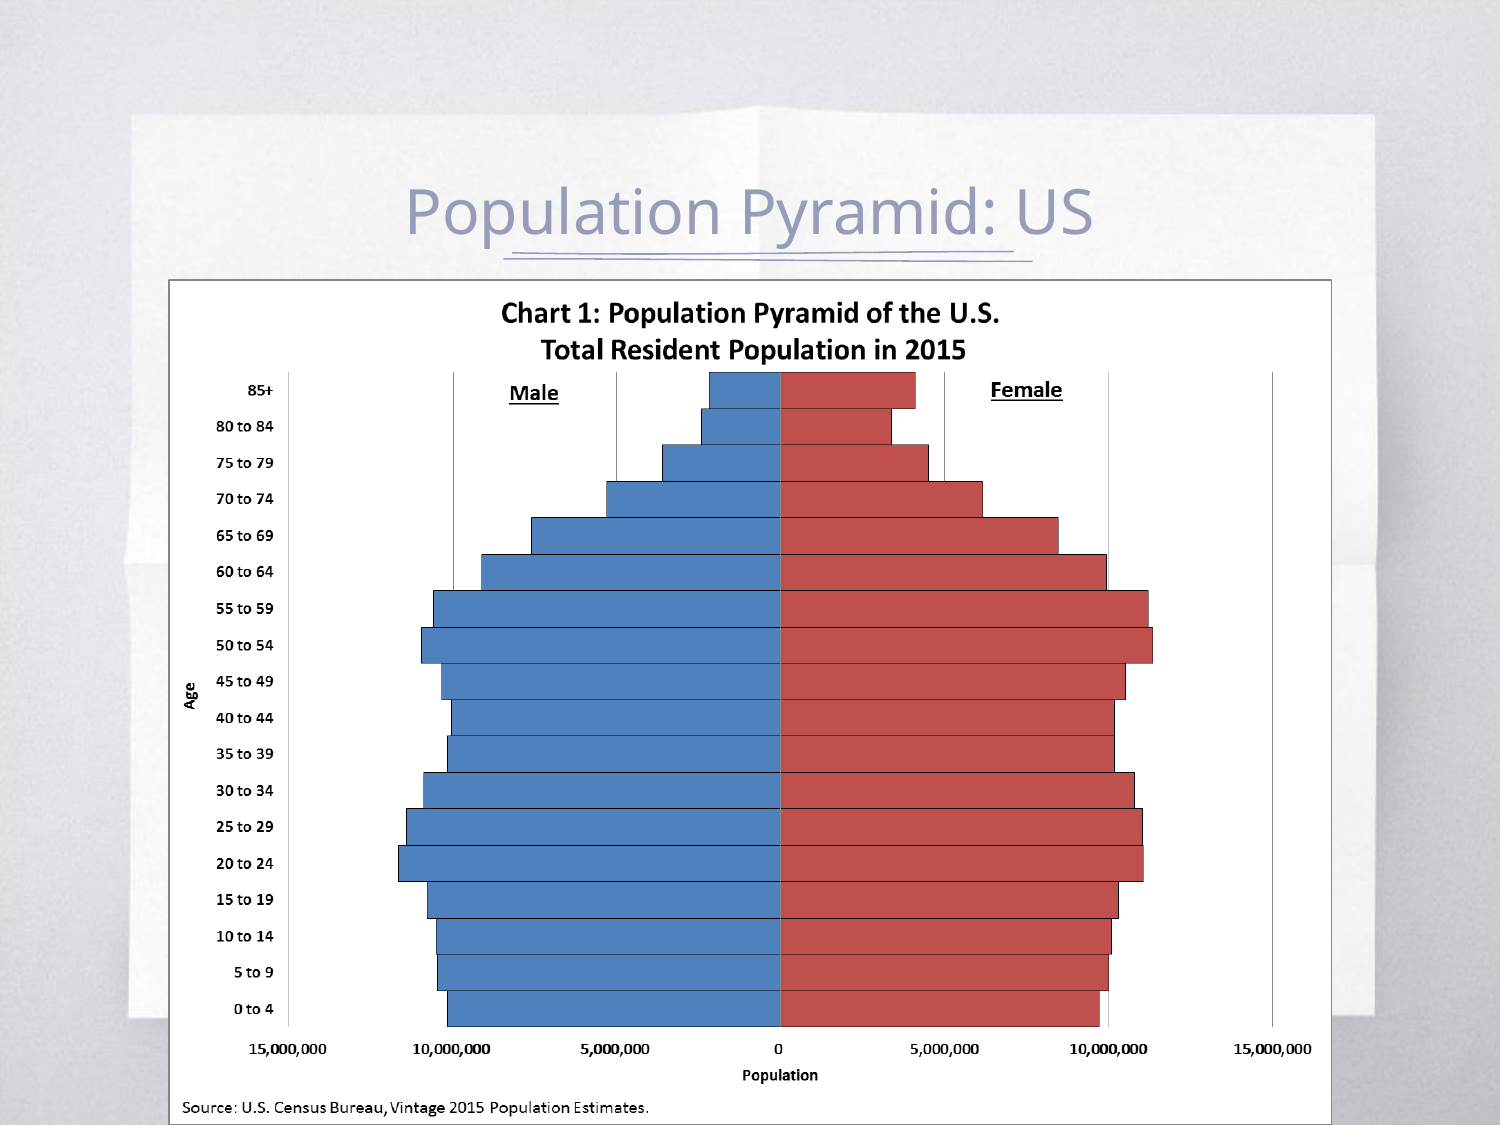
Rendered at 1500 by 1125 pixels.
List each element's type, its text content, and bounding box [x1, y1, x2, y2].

title Population Pyramid: US [168, 113, 1332, 263]
picture [0, 0, 1500, 1125]
